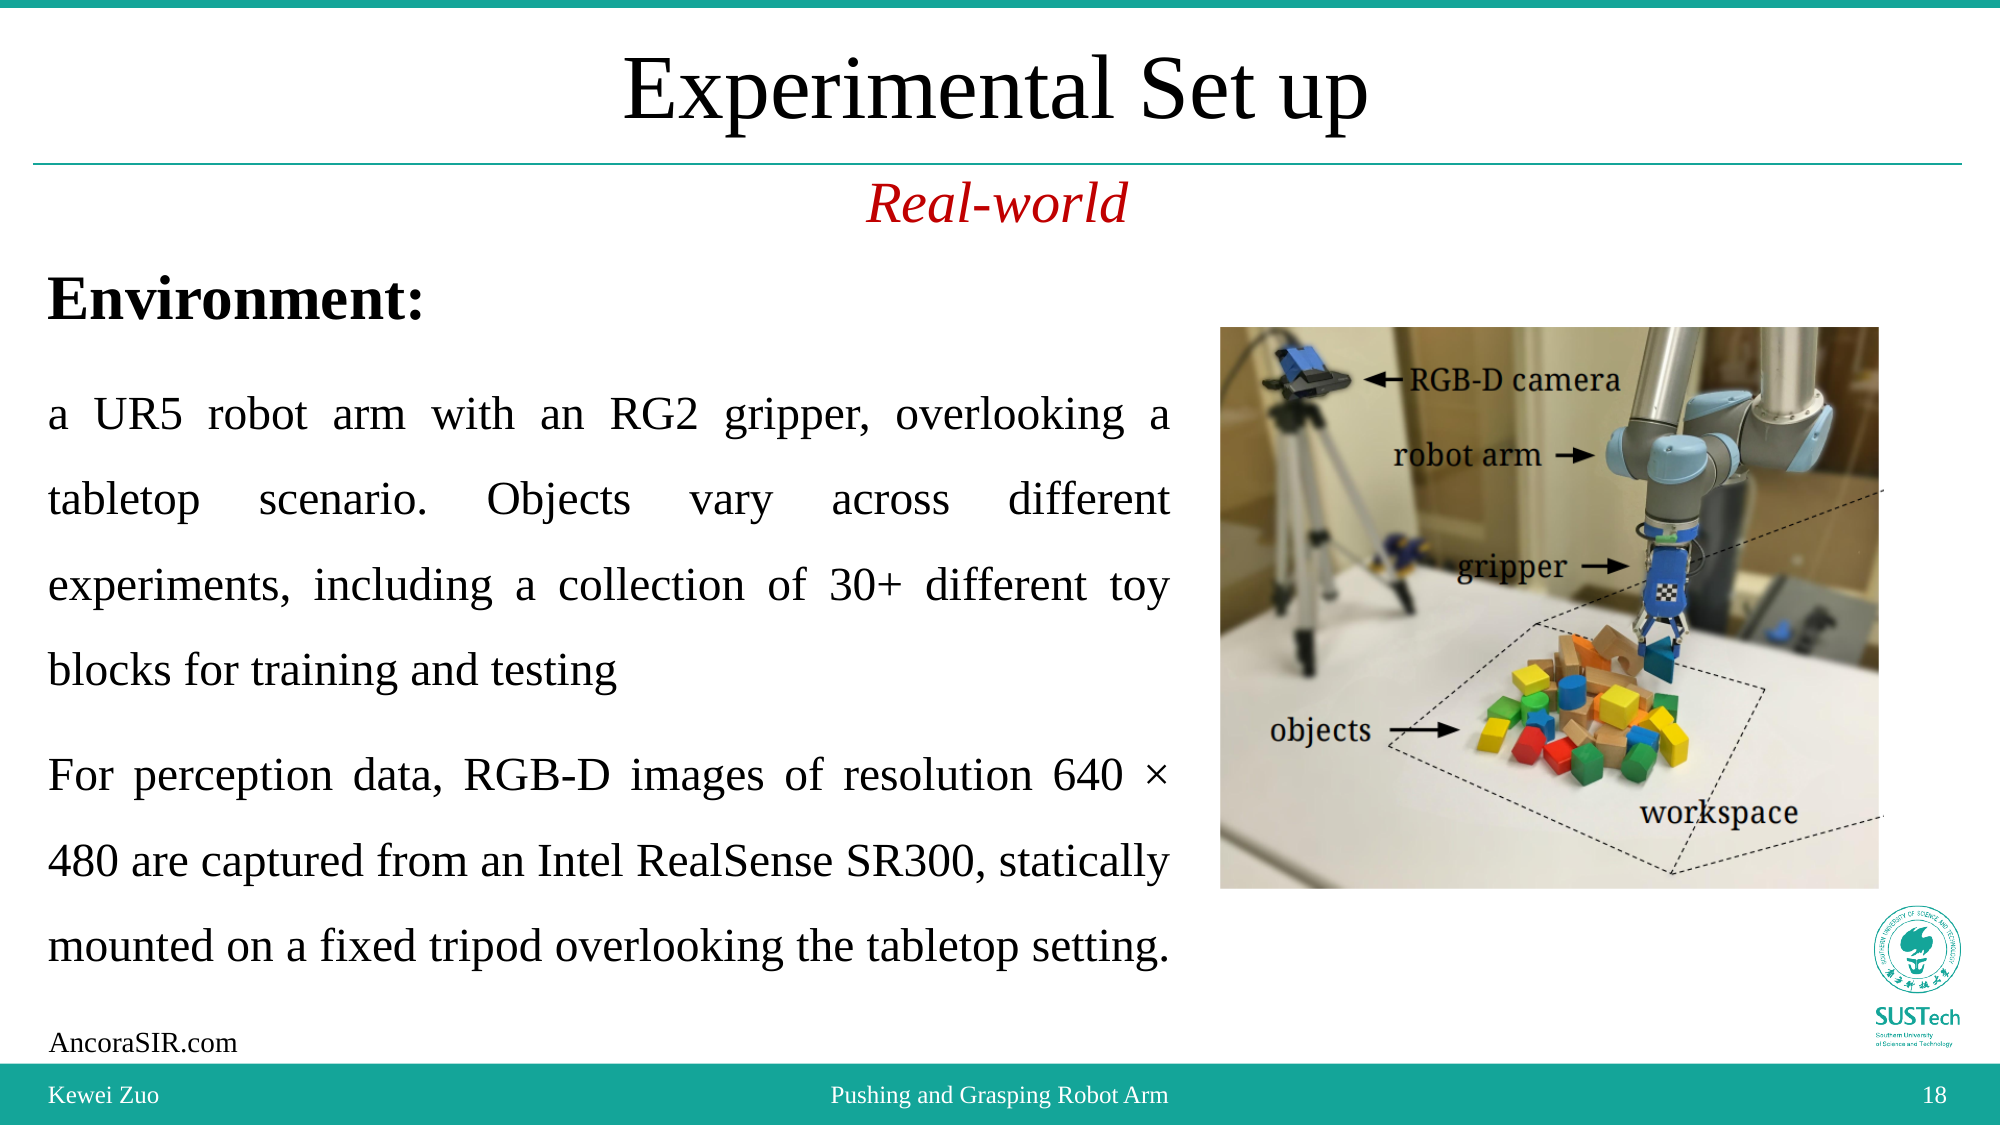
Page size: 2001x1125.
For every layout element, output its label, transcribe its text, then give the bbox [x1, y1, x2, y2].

picture [1873, 904, 1962, 1055]
picture [1214, 326, 1884, 895]
list Environment: a UR5 robot arm with an RG2 gripper, overlooking a tabletop scenario. Objects vary across different experiments, including a collection of 30+ different toy blocks for training and testing For perception data, RGB-D images of resolution 640 × 480 are captured from an Intel RealSense SR300, statically mounted on a fixed tripod overlooking the tabletop setting. [32, 257, 1187, 1011]
title Experimental Set up [32, 12, 1962, 164]
slide_number 18 [1238, 1063, 1962, 1124]
slide_number Kewei Zuo [32, 1063, 762, 1124]
footer Pushing and Grasping Robot Arm [762, 1063, 1238, 1124]
list Real-world [32, 164, 1963, 249]
